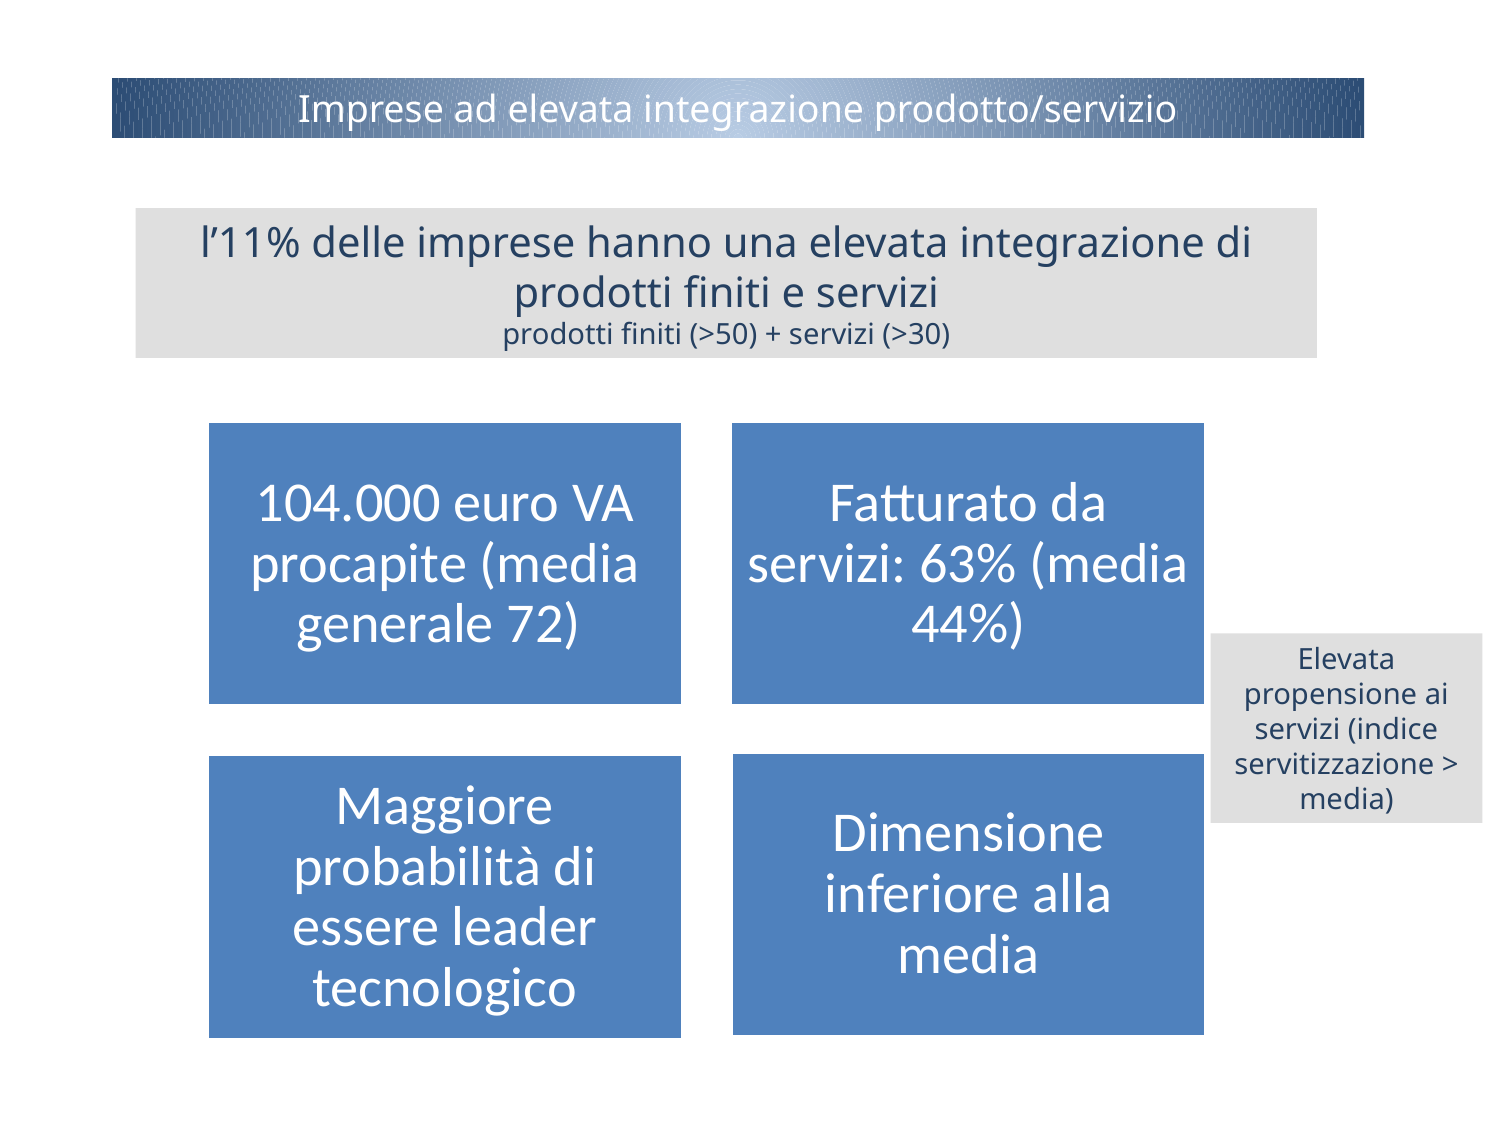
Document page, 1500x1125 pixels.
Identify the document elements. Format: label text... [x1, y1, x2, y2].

text_box Imprese ad elevata integrazione prodotto/servizio [112, 78, 1365, 138]
text_box Elevata propensione ai servizi (indice servitizzazione > media) [1212, 633, 1483, 823]
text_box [206, 396, 1207, 1065]
text_box l’11% delle imprese hanno una elevata integrazione di prodotti finiti e servizi prodotti finiti (>50) + servizi (>30) [135, 208, 1317, 358]
